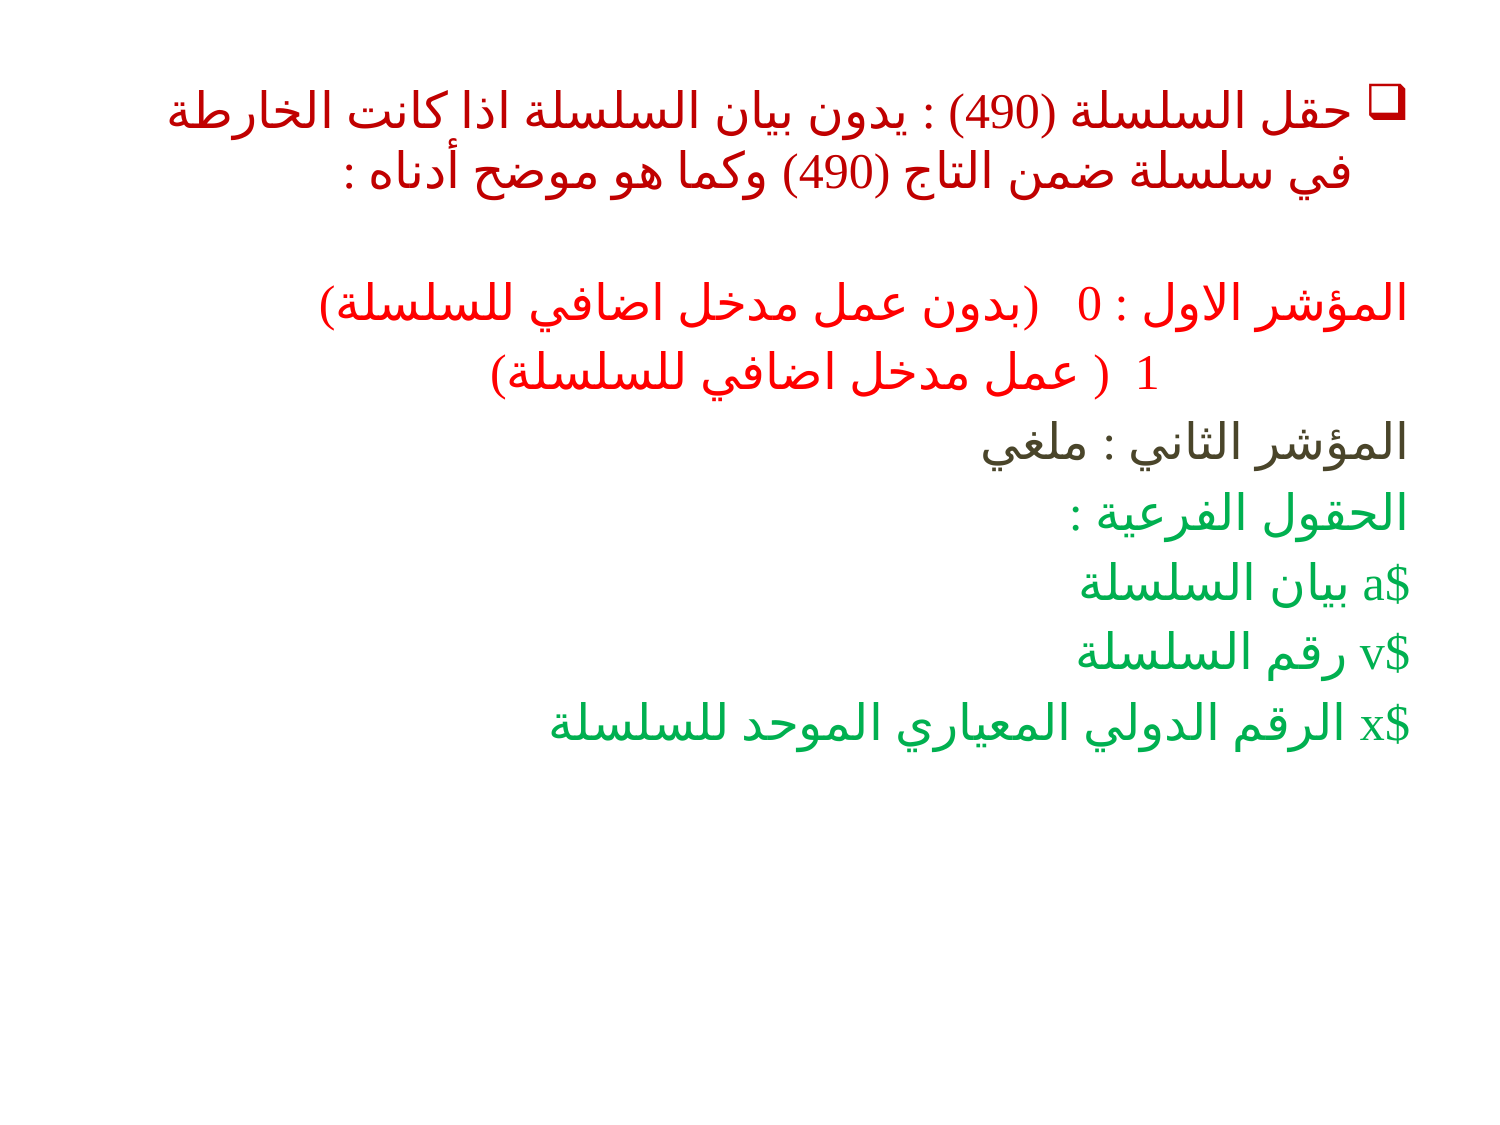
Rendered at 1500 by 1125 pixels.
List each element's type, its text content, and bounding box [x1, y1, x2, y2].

title حقل السلسلة (490) : يدون بيان السلسلة اذا كانت الخارطة في سلسلة ضمن التاج (490) وكما هو موضح أدناه : [75, 45, 1425, 233]
list المؤشر الاول : 0 (بدون عمل مدخل اضافي للسلسلة) 1 ( عمل مدخل اضافي للسلسلة) المؤشر الثاني : ملغي الحقول الفرعية : $a بيان السلسلة $v رقم السلسلة $x الرقم الدولي المعياري الموحد للسلسلة [75, 262, 1425, 1005]
